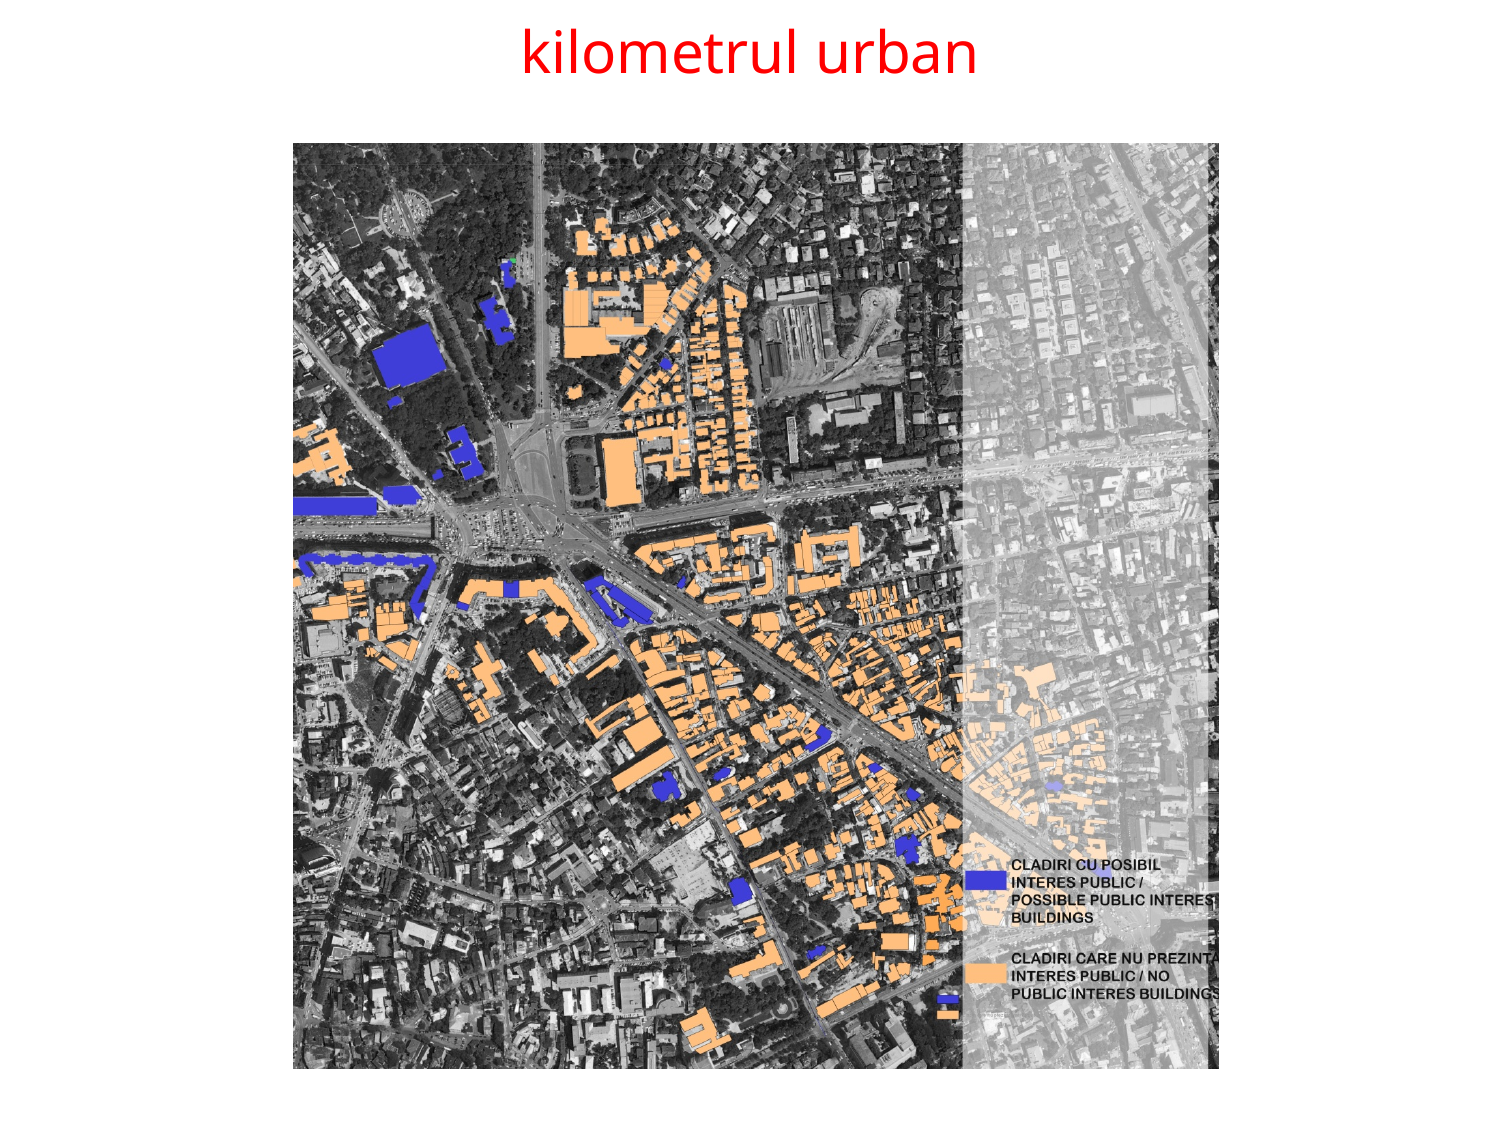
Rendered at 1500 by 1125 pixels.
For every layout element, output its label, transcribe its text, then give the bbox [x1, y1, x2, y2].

picture [293, 143, 1220, 1070]
title kilometrul urban [112, 0, 1388, 113]
